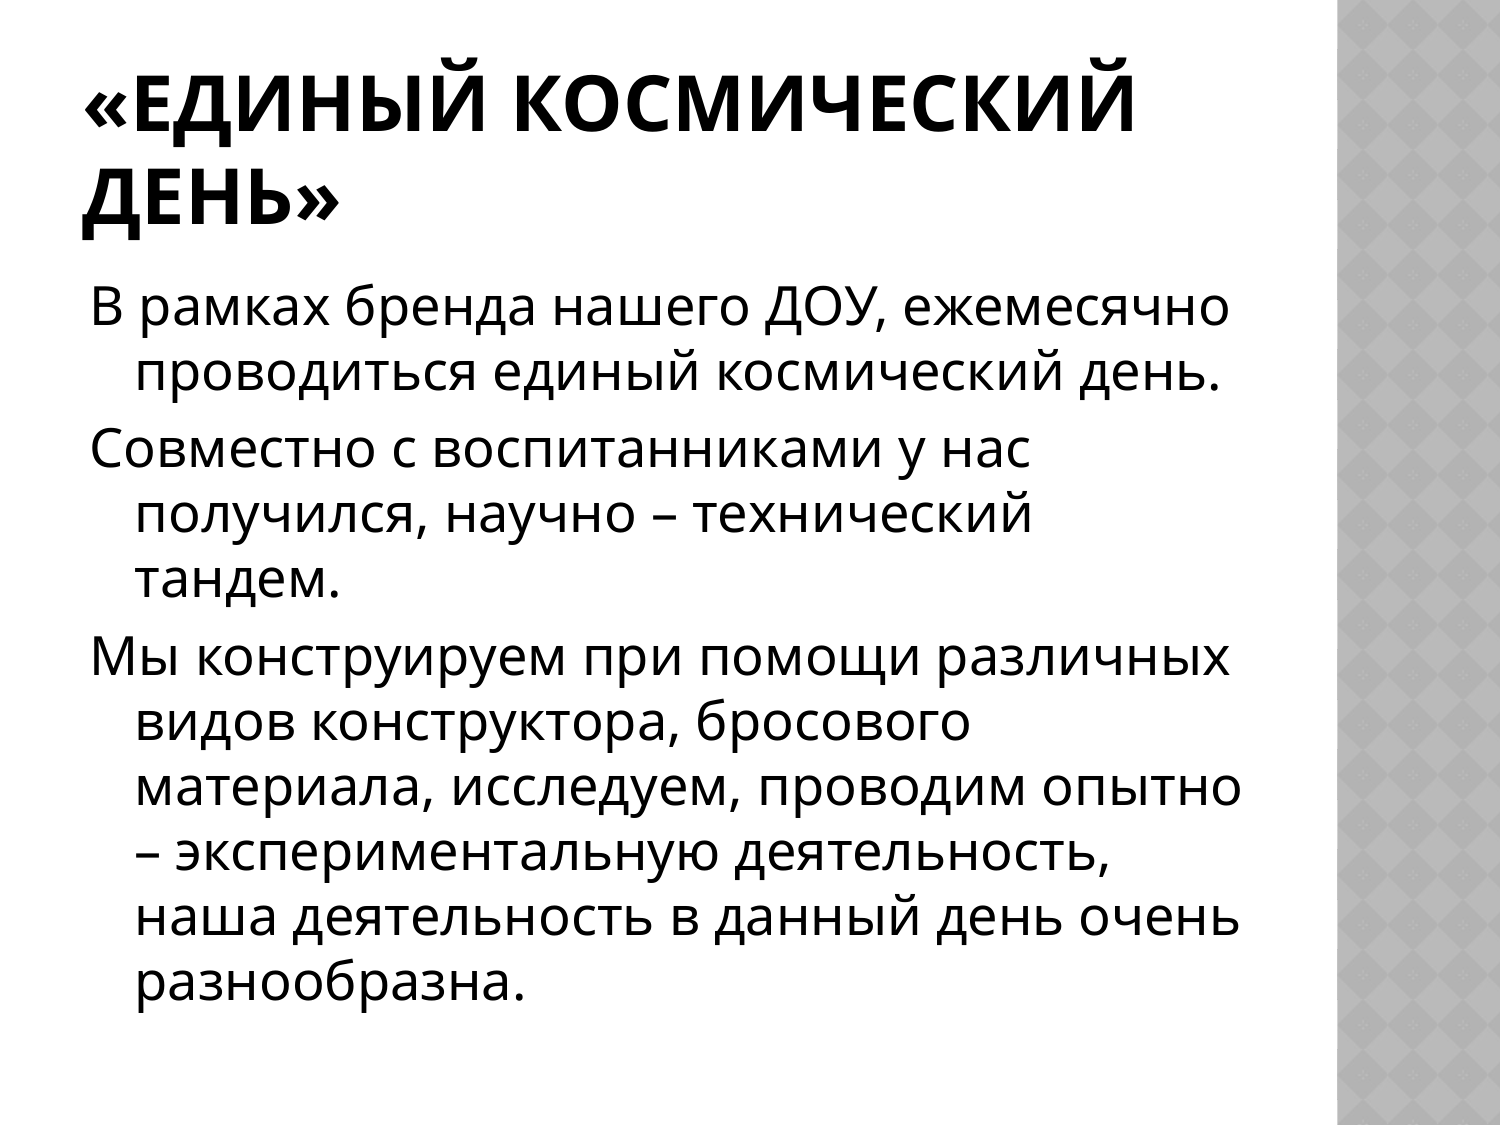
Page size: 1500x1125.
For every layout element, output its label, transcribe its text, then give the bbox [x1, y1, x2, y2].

title «Единый космический день» [75, 52, 1263, 240]
list В рамках бренда нашего ДОУ, ежемесячно проводиться единый космический день. Совместно с воспитанниками у нас получился, научно – технический тандем. Мы конструируем при помощи различных видов конструктора, бросового материала, исследуем, проводим опытно – экспериментальную деятельность, наша деятельность в данный день очень разнообразна. [75, 264, 1263, 1059]
